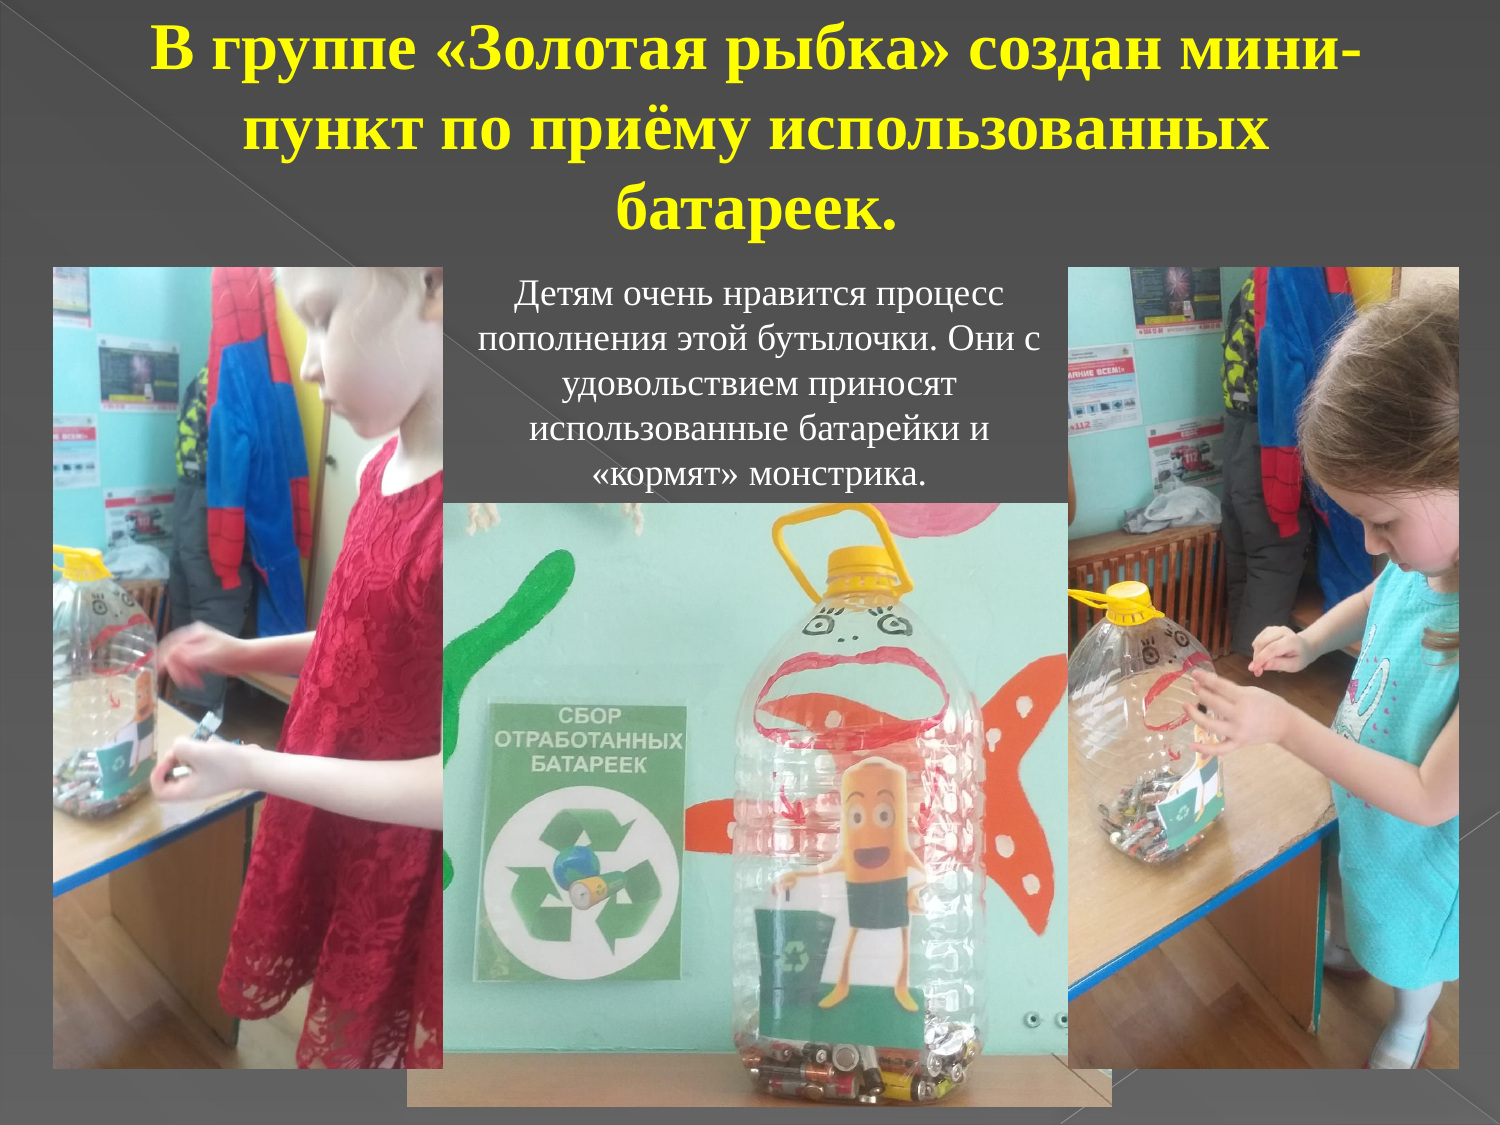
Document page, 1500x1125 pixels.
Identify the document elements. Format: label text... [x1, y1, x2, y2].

picture [52, 266, 1459, 1107]
list В группе «Золотая рыбка» создан мини-пункт по приёму использованных батареек. [76, 0, 1427, 268]
text_box Детям очень нравится процесс пополнения этой бутылочки. Они с удовольствием приносят использованные батарейки и «кормят» монстрика. [458, 261, 1060, 490]
